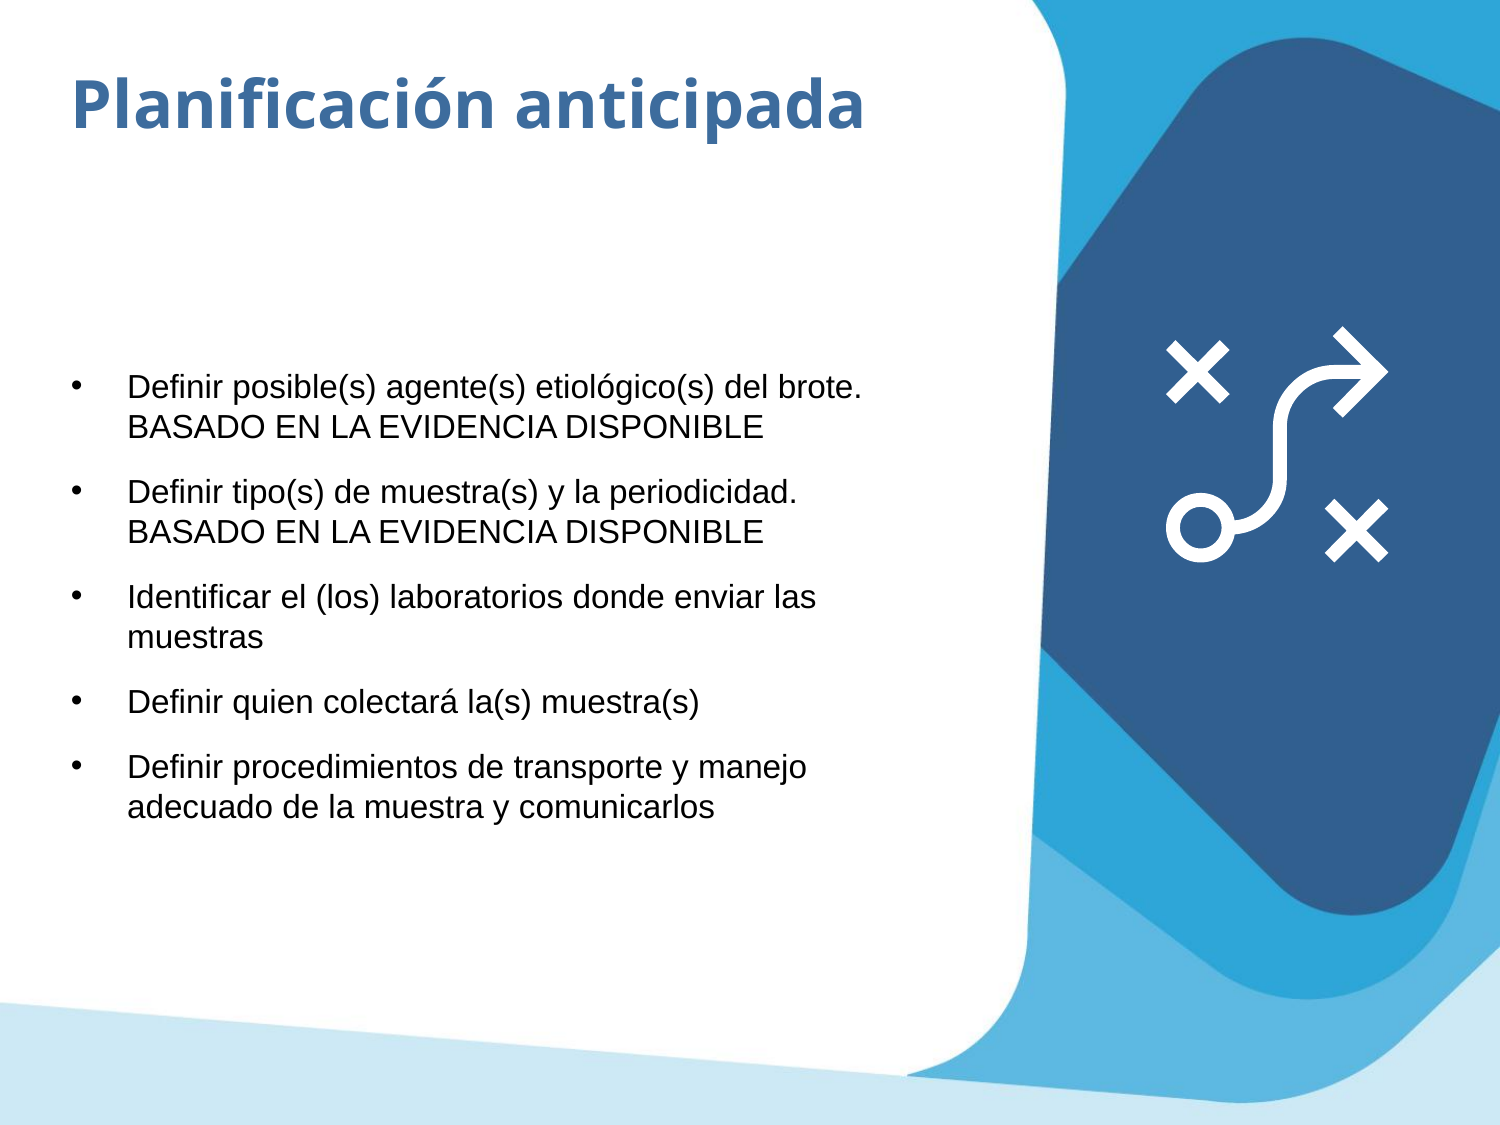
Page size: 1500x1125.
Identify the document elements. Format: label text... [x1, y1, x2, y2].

text_box [1166, 326, 1389, 563]
text_box Planificación anticipada [70, 62, 1354, 143]
text_box Definir posible(s) agente(s) etiológico(s) del brote. BASADO EN LA EVIDENCIA DISPONIBLE Definir tipo(s) de muestra(s) y la periodicidad. BASADO EN LA EVIDENCIA DISPONIBLE Identificar el (los) laboratorios donde enviar las muestras Definir quien colectará la(s) muestra(s) Definir procedimientos de transporte y manejo adecuado de la muestra y comunicarlos [70, 143, 909, 1047]
picture [0, 0, 1500, 1125]
